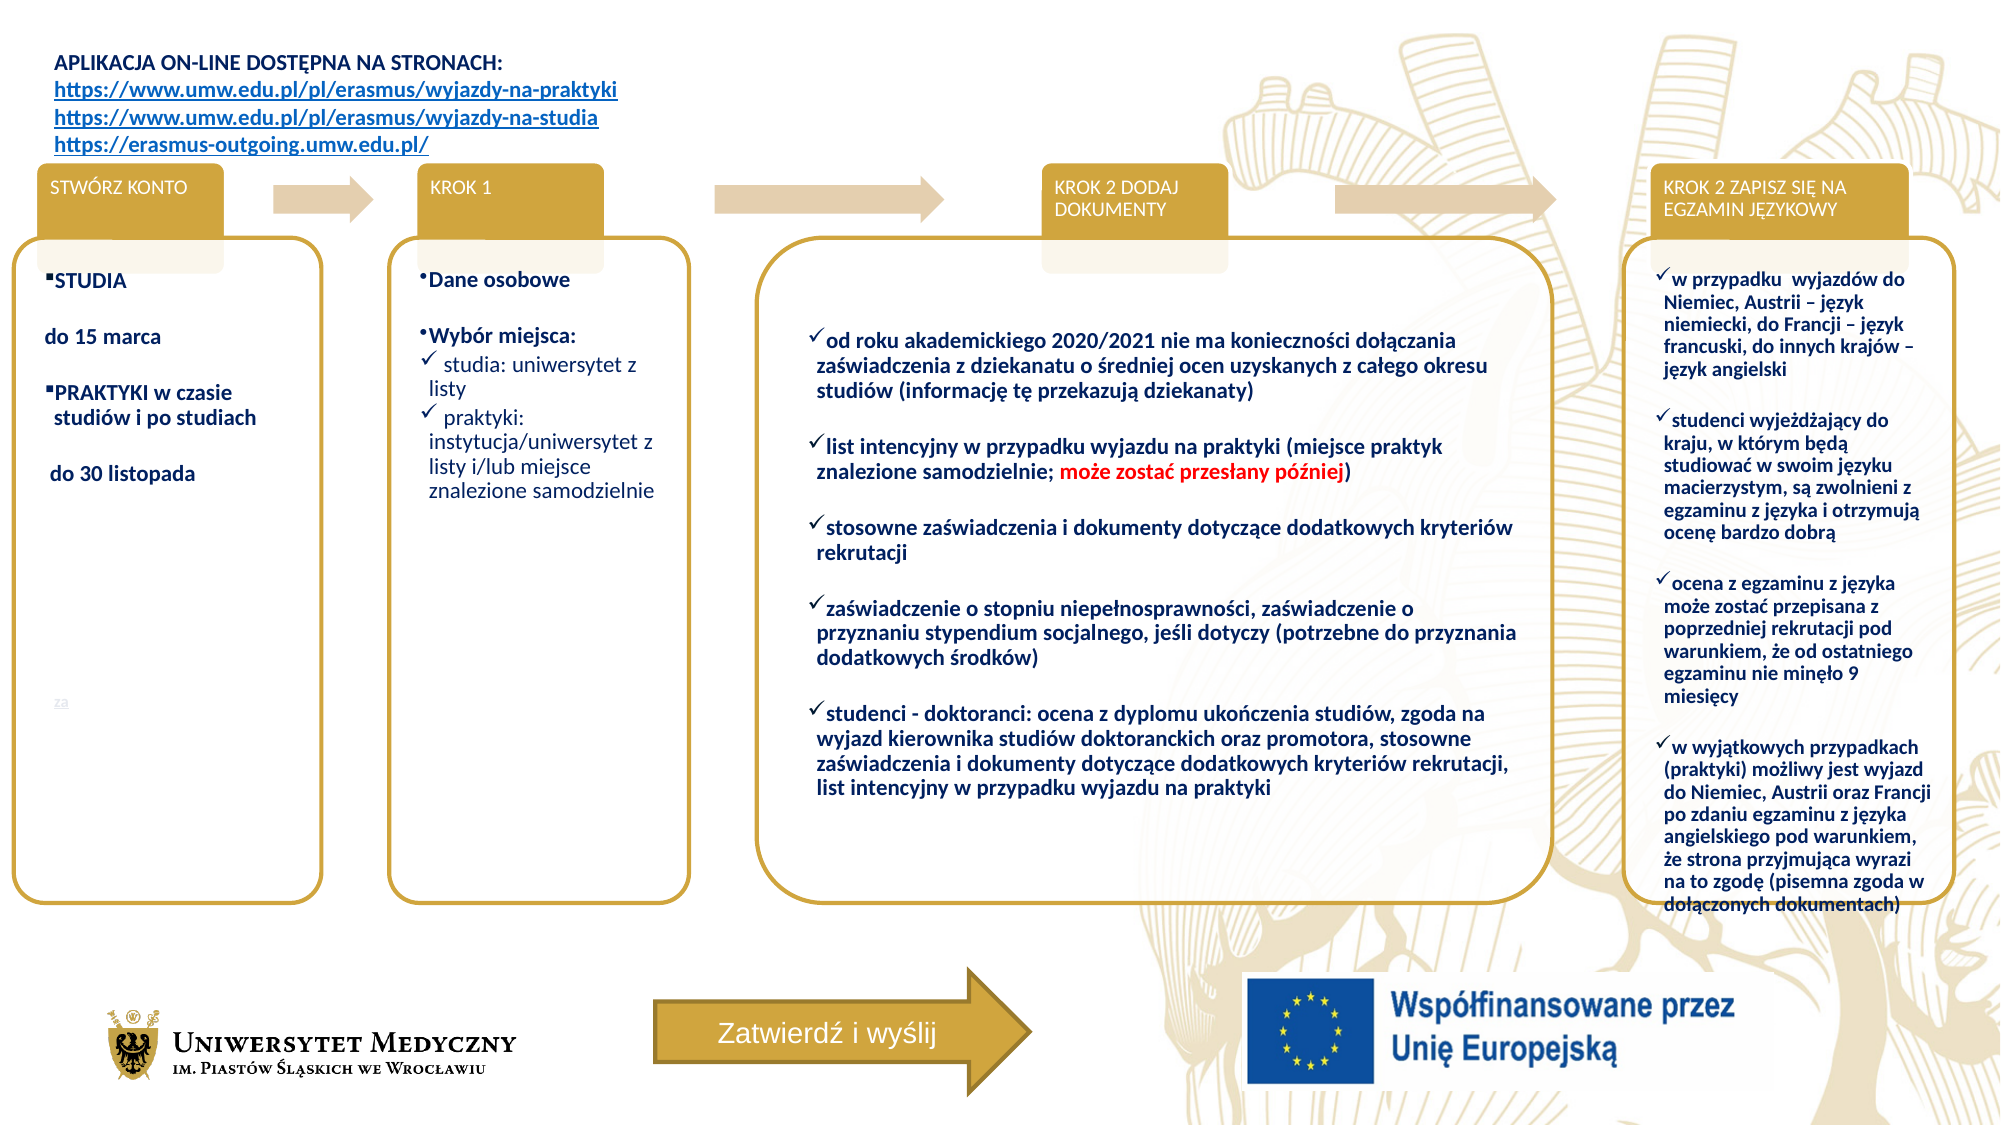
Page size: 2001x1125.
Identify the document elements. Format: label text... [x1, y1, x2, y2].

text_box Zatwierdź i wyślij [653, 966, 1033, 1098]
picture [0, 0, 2001, 1125]
text_box APLIKACJA ON-LINE DOSTĘPNA NA STRONACH: https://www.umw.edu.pl/pl/erasmus/wyjazdy-na-praktyki https://www.umw.edu.pl/pl/erasmus/wyjazdy-na-studia https://erasmus-outgoing.umw.edu.pl/ za [39, 26, 1863, 195]
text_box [13, 199, 1987, 865]
text_box APLIKACJA ON-LINE DOSTĘPNA NA STRONACH: https://www.umw.edu.pl/pl/erasmus/wyjazdy-na-praktyki https://www.umw.edu.pl/pl/erasmus/wyjazdy-na-studia https://erasmus-outgoing.umw.edu.pl/ za [39, 876, 1863, 986]
